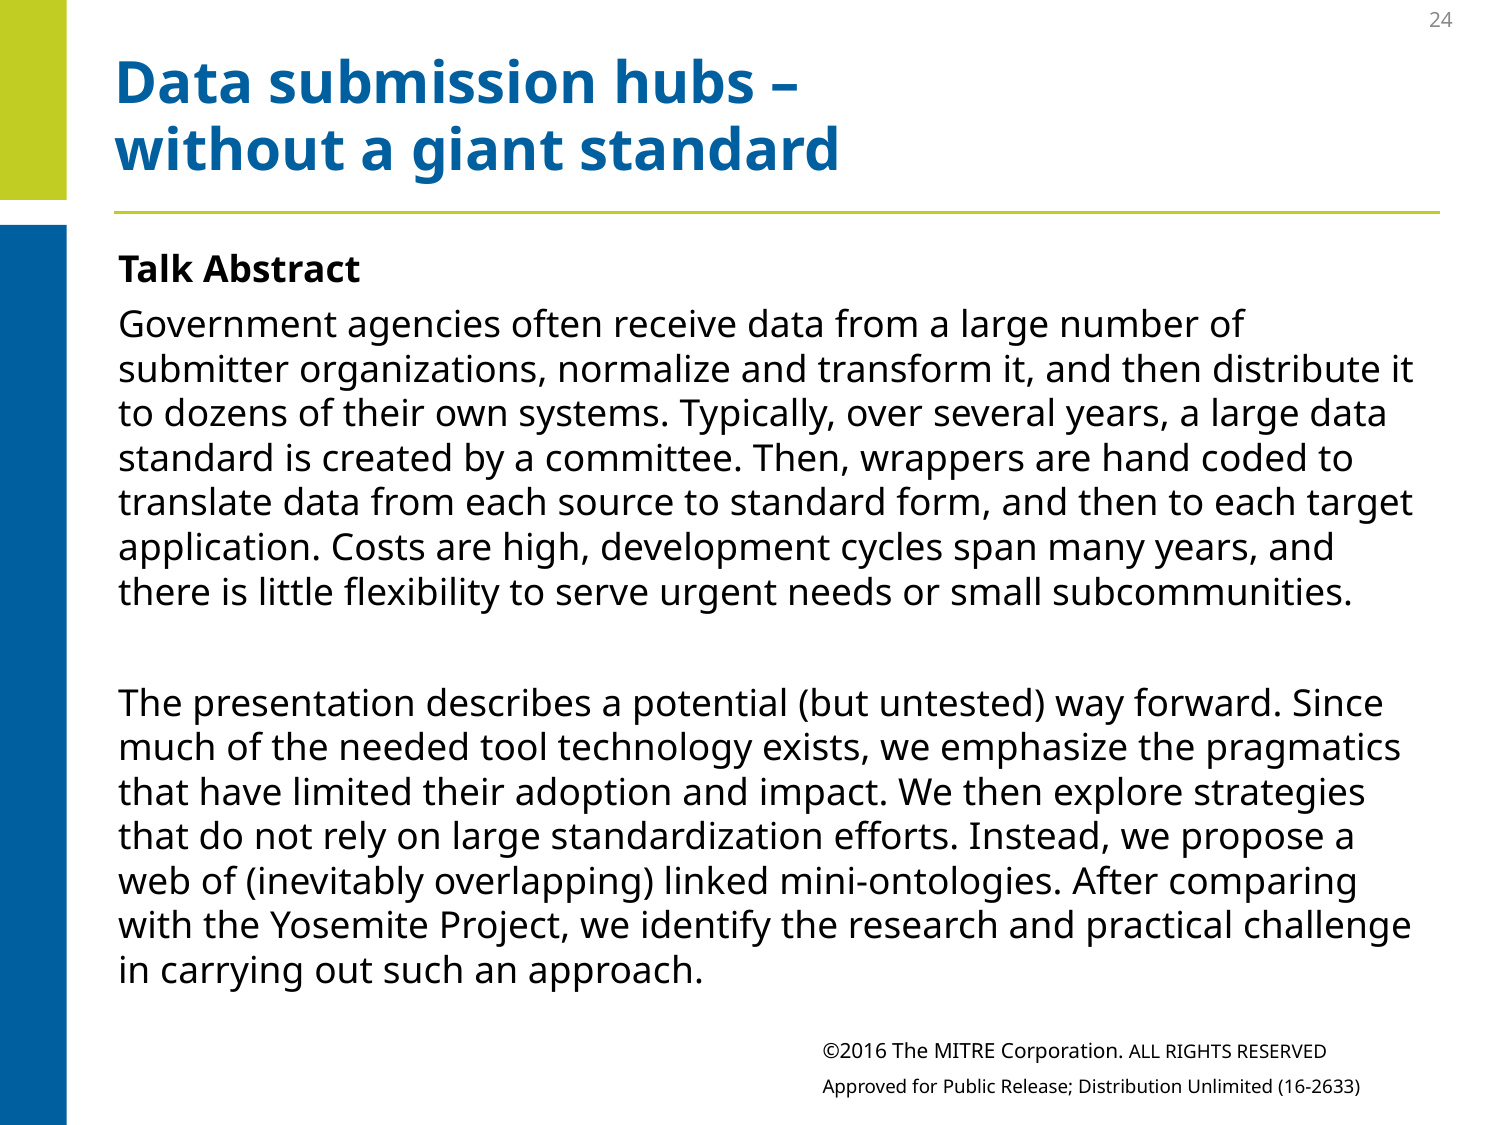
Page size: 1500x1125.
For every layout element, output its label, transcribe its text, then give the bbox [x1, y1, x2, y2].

list Talk Abstract Government agencies often receive data from a large number of submitter organizations, normalize and transform it, and then distribute it to dozens of their own systems. Typically, over several years, a large data standard is created by a committee. Then, wrappers are hand coded to translate data from each source to standard form, and then to each target application. Costs are high, development cycles span many years, and there is little flexibility to serve urgent needs or small subcommunities. The presentation describes a potential (but untested) way forward. Since much of the needed tool technology exists, we emphasize the pragmatics that have limited their adoption and impact. We then explore strategies that do not rely on large standardization efforts. Instead, we propose a web of (inevitably overlapping) linked mini-ontologies. After comparing with the Yosemite Project, we identify the research and practical challenge in carrying out such an approach. [103, 237, 1436, 1005]
slide_number 24 [1386, 12, 1468, 43]
title Data submission hubs – without a giant standard [99, 37, 1450, 193]
